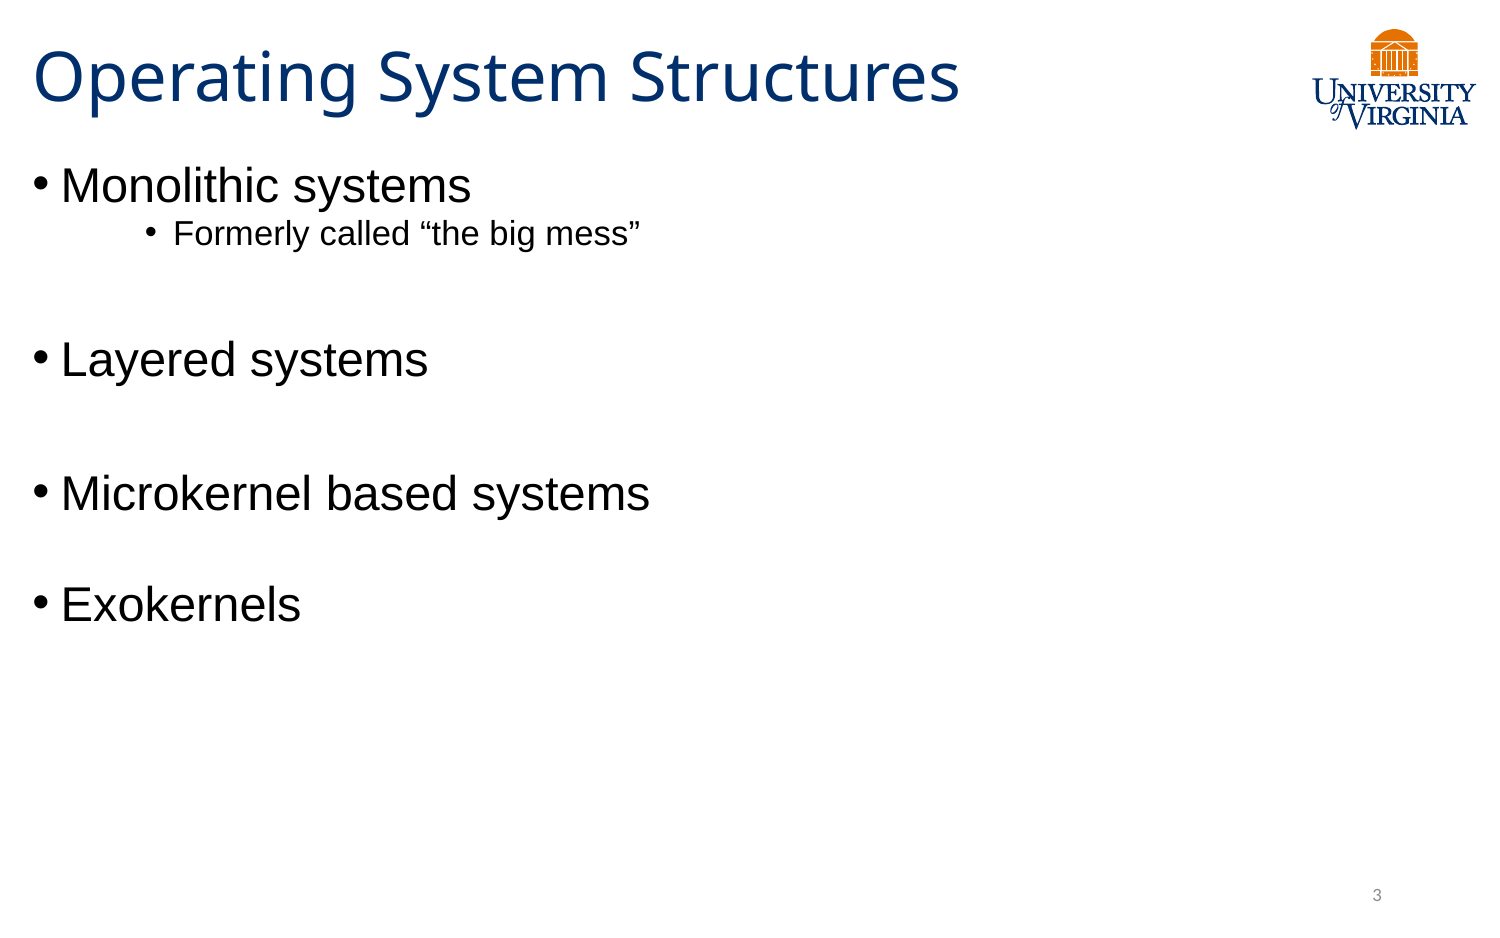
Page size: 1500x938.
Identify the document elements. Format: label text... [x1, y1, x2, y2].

list Monolithic systems Formerly called “the big mess” Layered systems Microkernel based systems Exokernels [17, 157, 1483, 845]
title Operating System Structures [17, 14, 1297, 145]
slide_number 3 [1059, 868, 1397, 919]
